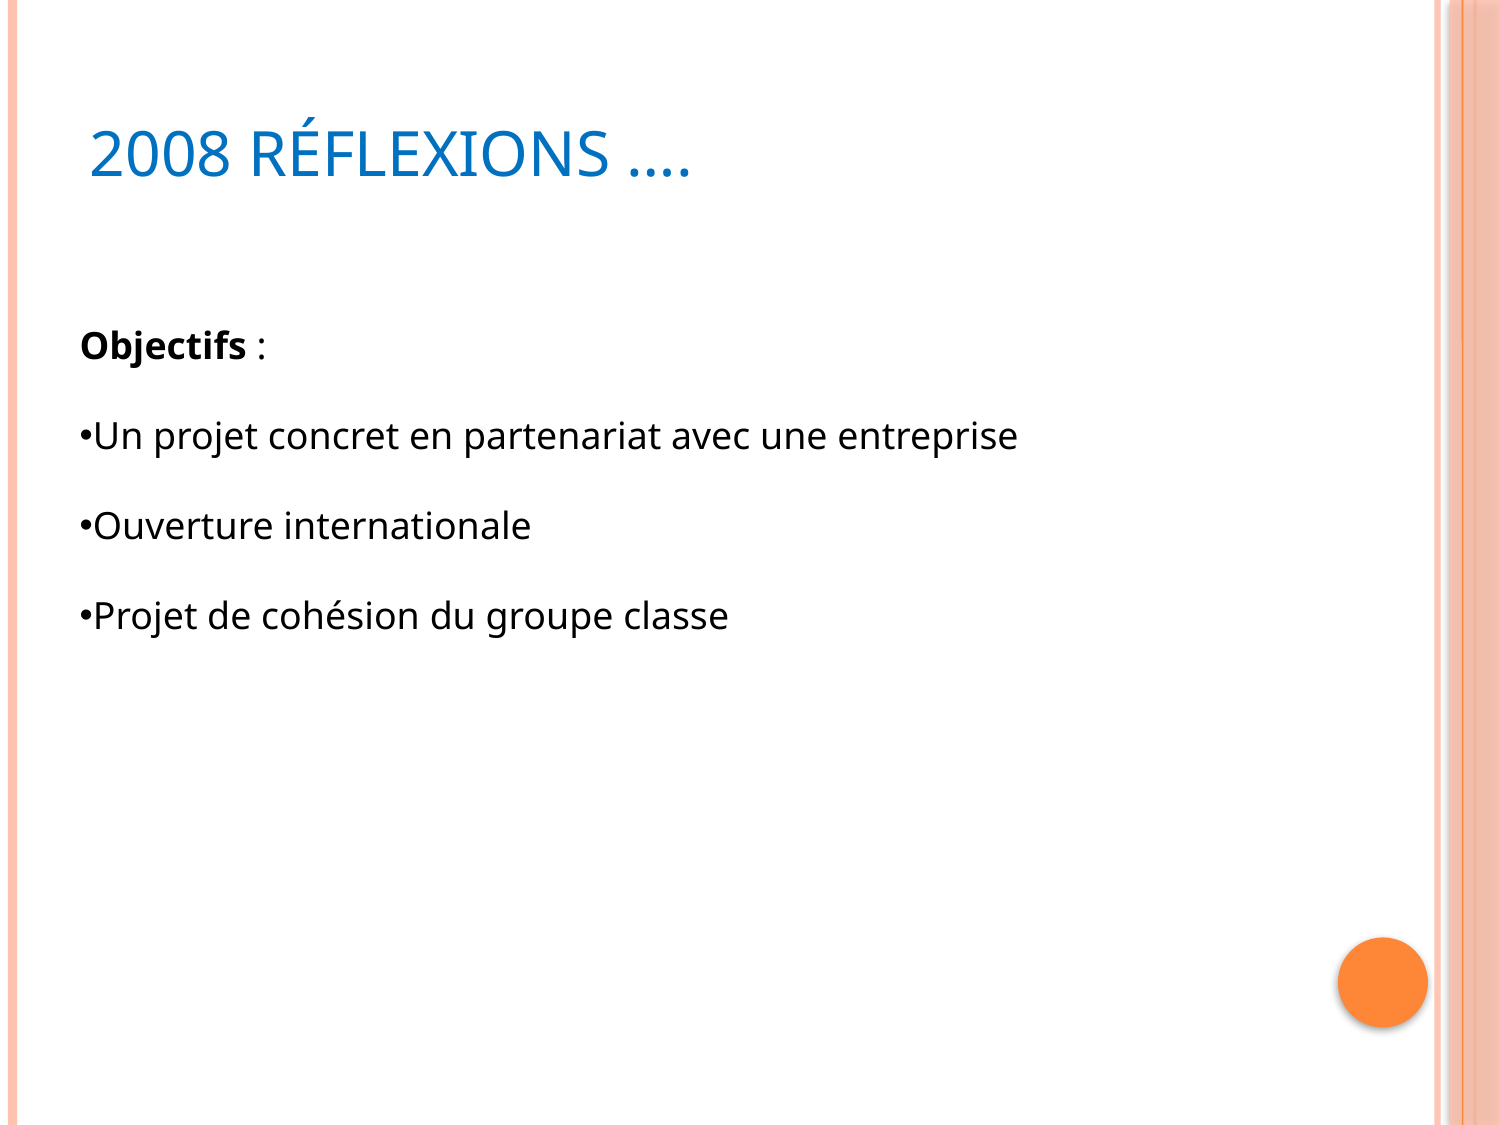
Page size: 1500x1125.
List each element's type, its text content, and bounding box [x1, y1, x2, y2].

title 2008 Réflexions …. [75, 45, 1300, 197]
text_box Objectifs : Un projet concret en partenariat avec une entreprise Ouverture internationale Projet de cohésion du groupe classe [64, 314, 1400, 645]
